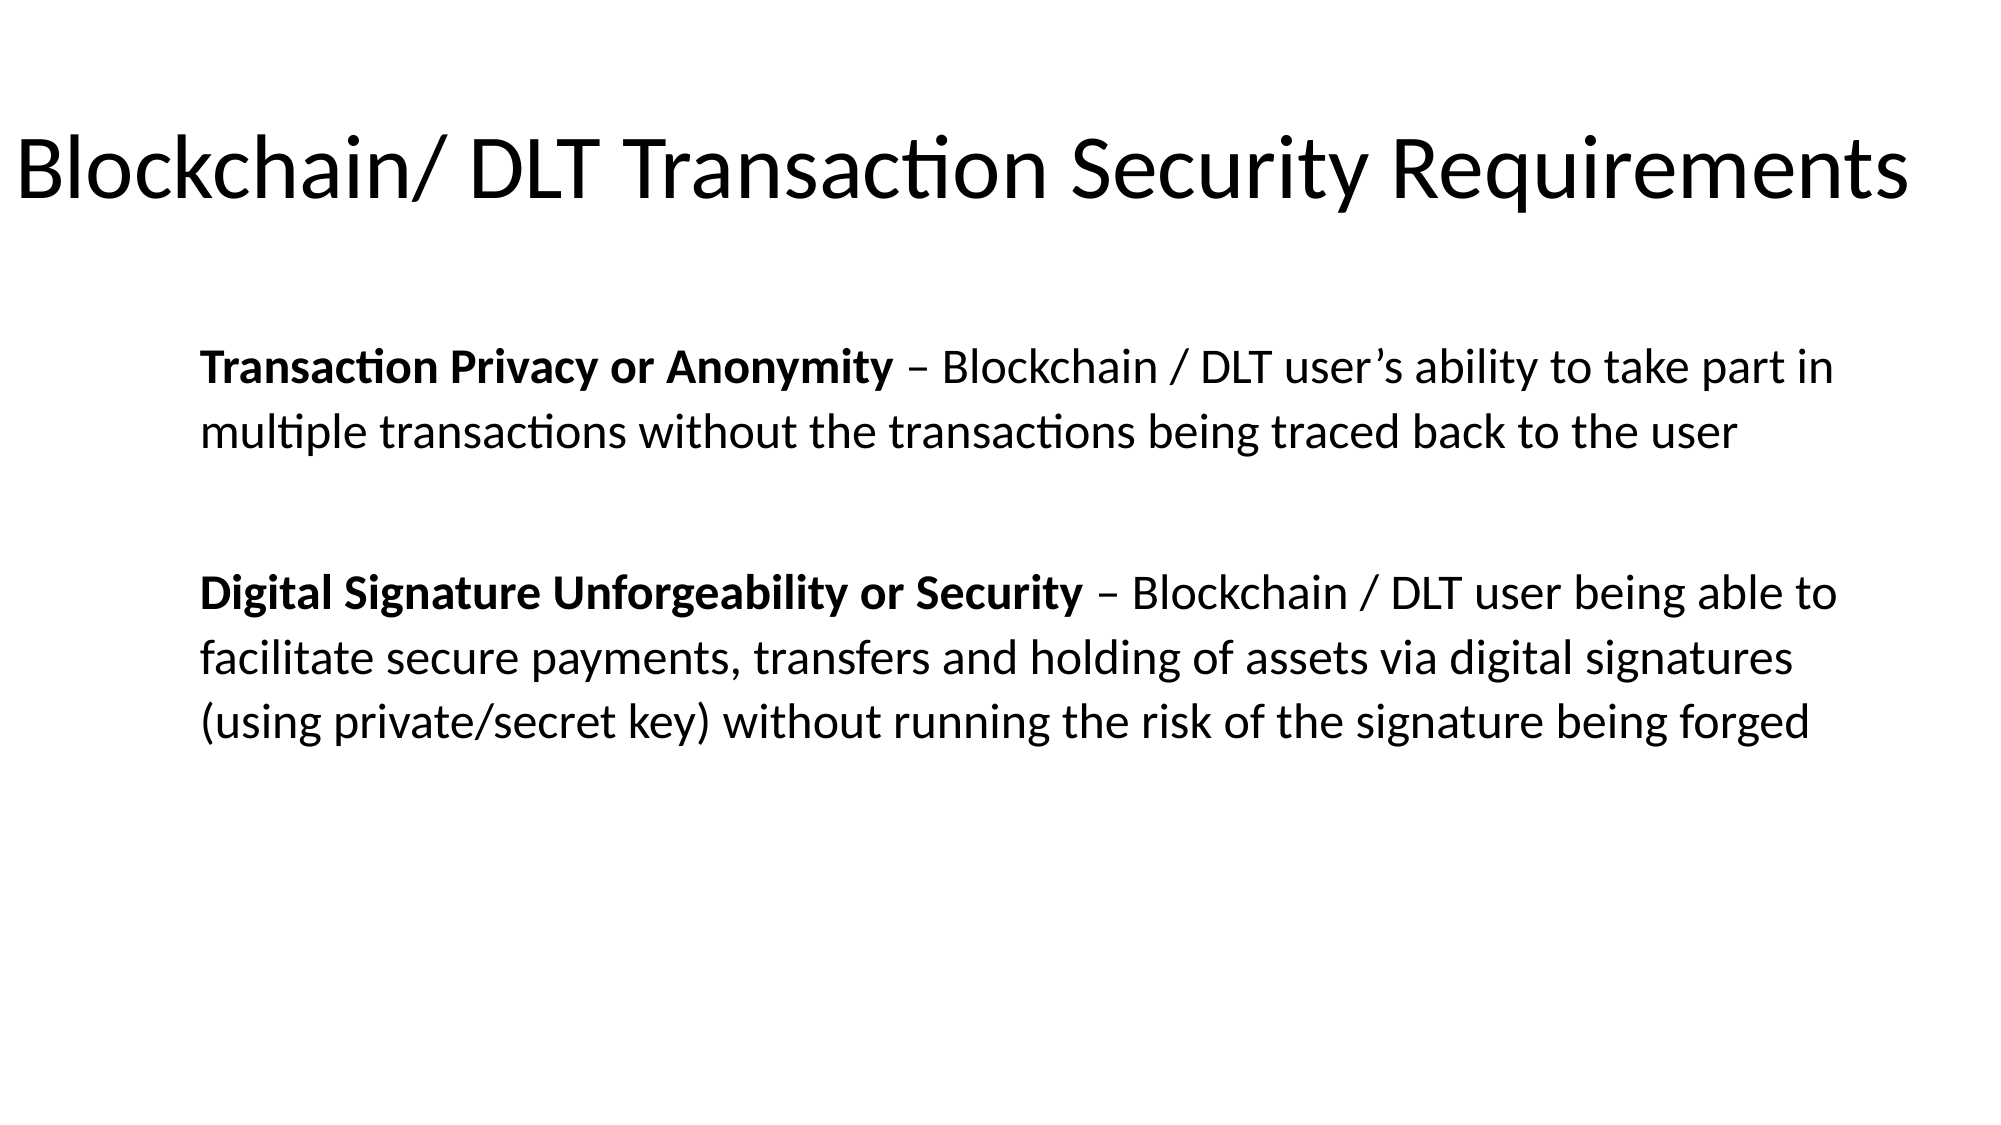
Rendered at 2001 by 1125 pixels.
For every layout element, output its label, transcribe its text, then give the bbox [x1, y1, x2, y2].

text_box Transaction Privacy or Anonymity – Blockchain / DLT user’s ability to take part in multiple transactions without the transactions being traced back to the user Digital Signature Unforgeability or Security – Blockchain / DLT user being able to facilitate secure payments, transfers and holding of assets via digital signatures (using private/secret key) without running the risk of the signature being forged [184, 277, 1863, 899]
title Blockchain/ DLT Transaction Security Requirements [0, 59, 1978, 278]
